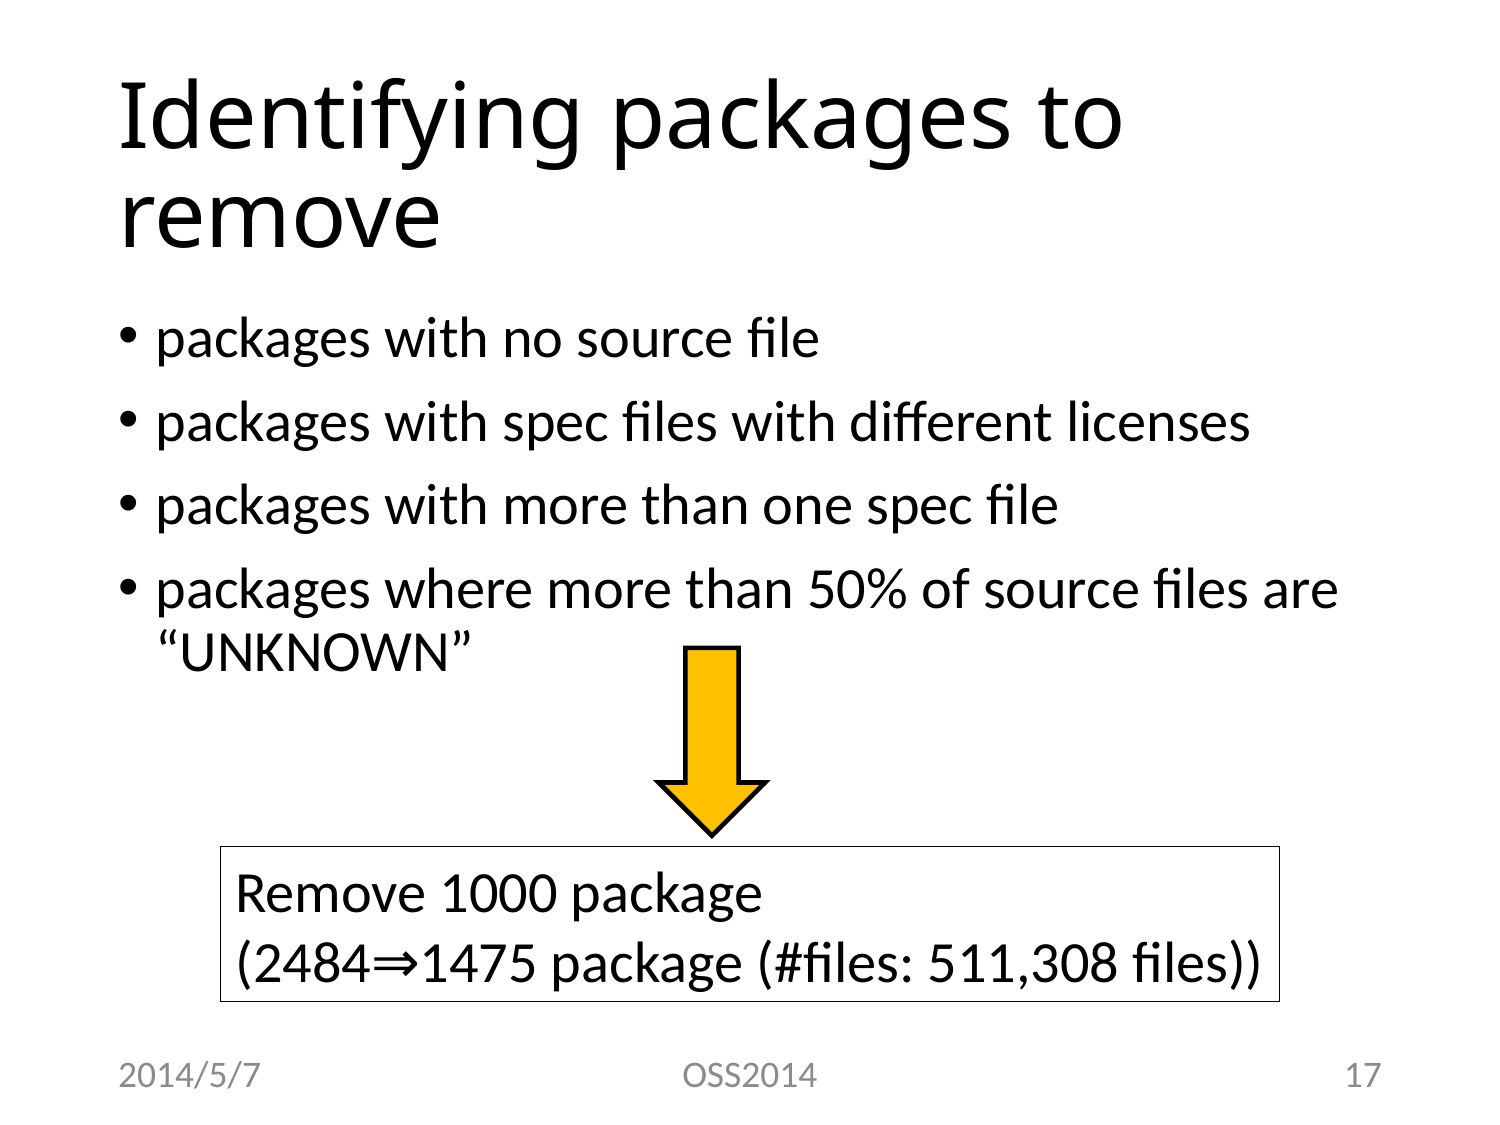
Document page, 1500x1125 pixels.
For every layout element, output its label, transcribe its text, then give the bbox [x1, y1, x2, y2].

title Identifying packages to remove [103, 59, 1397, 278]
text_box [656, 646, 768, 838]
footer OSS2014 [496, 1042, 1004, 1103]
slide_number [103, 1042, 441, 1103]
list packages with no source file packages with spec files with different licenses packages with more than one spec file packages where more than 50% of source files are “UNKNOWN” [103, 299, 1397, 925]
slide_number 17 [1059, 1042, 1397, 1103]
text_box Remove 1000 package (2484⇒1475 package (#files: 511,308 files)) [220, 846, 1280, 1002]
